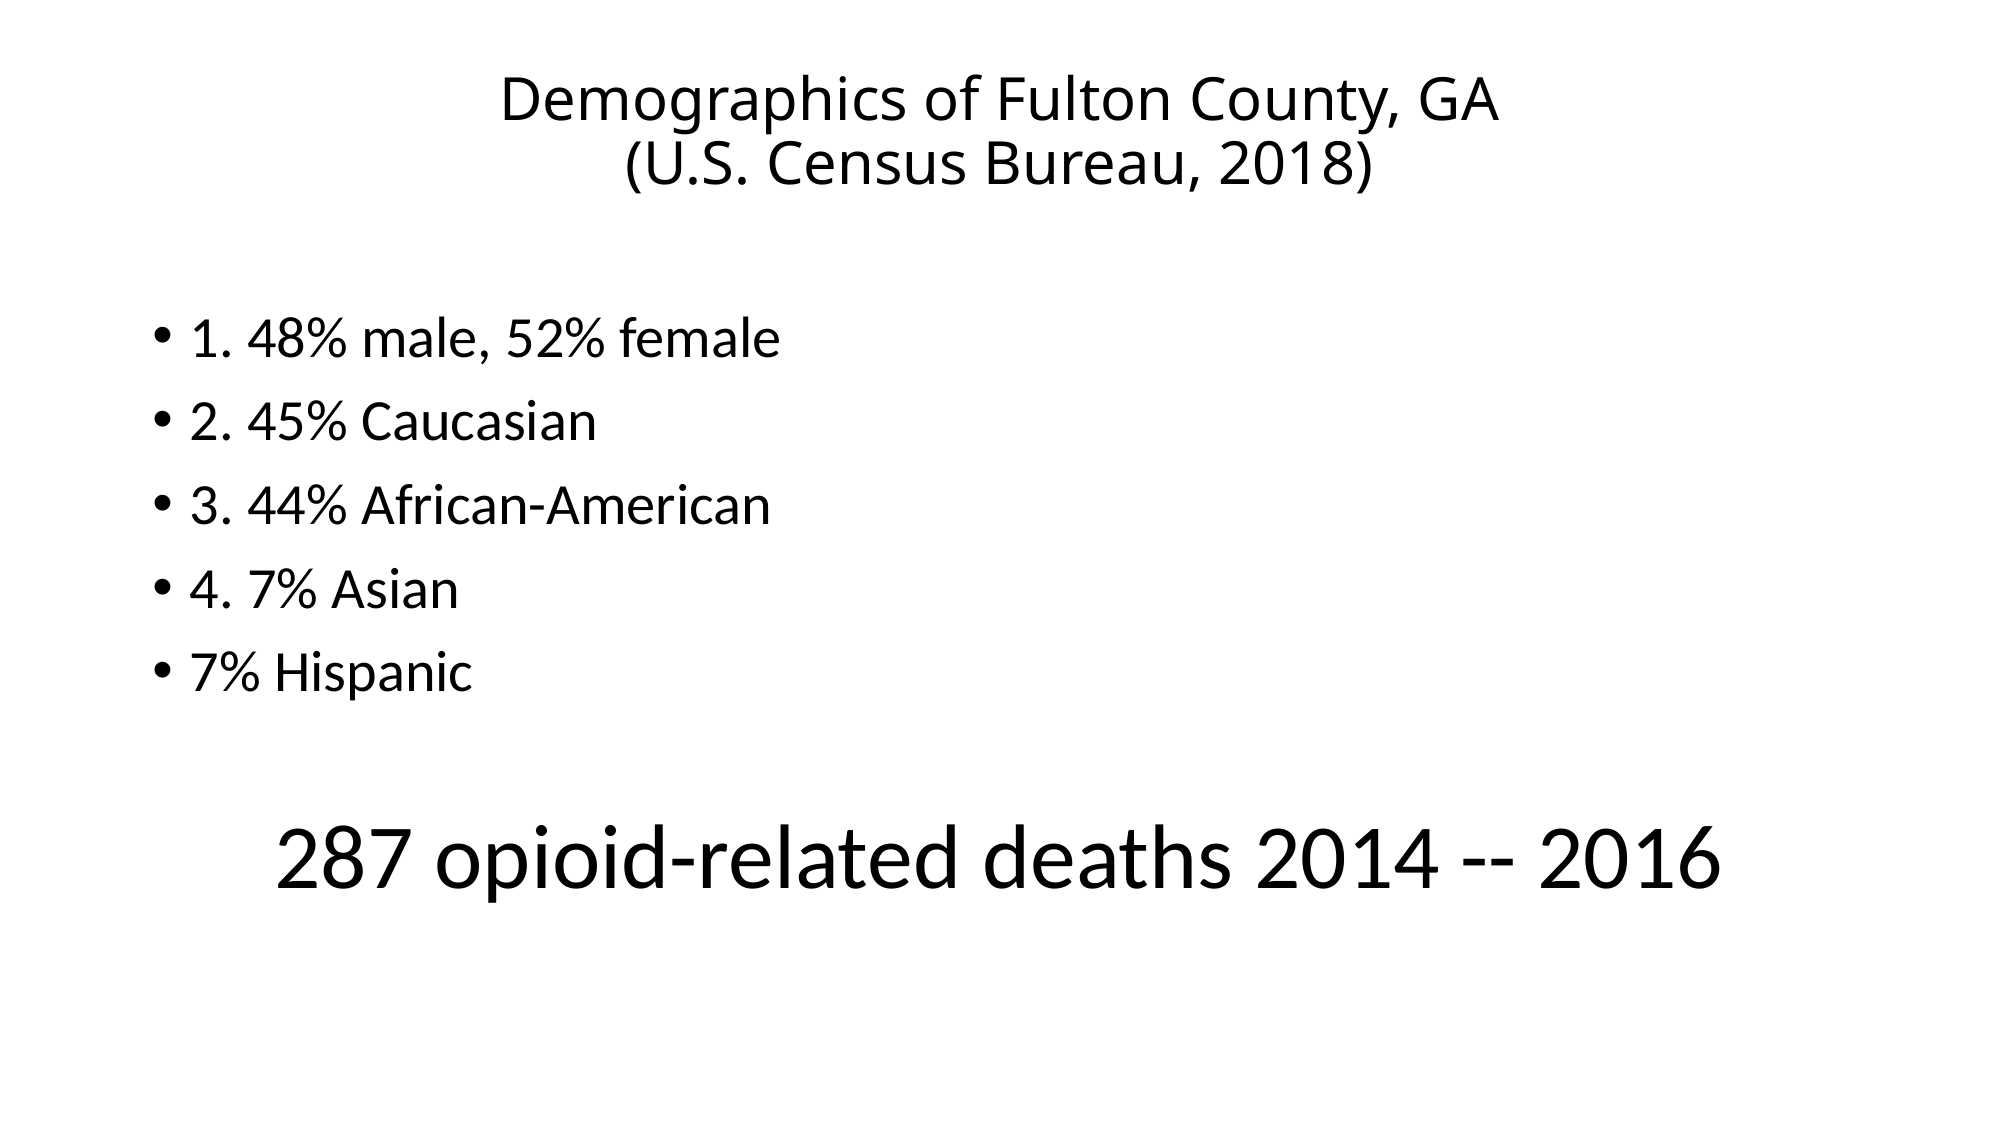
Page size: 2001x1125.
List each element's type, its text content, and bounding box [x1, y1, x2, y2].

list 1. 48% male, 52% female 2. 45% Caucasian 3. 44% African-American 4. 7% Asian 7% Hispanic 287 opioid-related deaths 2014 -- 2016 [137, 299, 1863, 1014]
title Demographics of Fulton County, GA (U.S. Census Bureau, 2018) [137, 59, 1863, 278]
